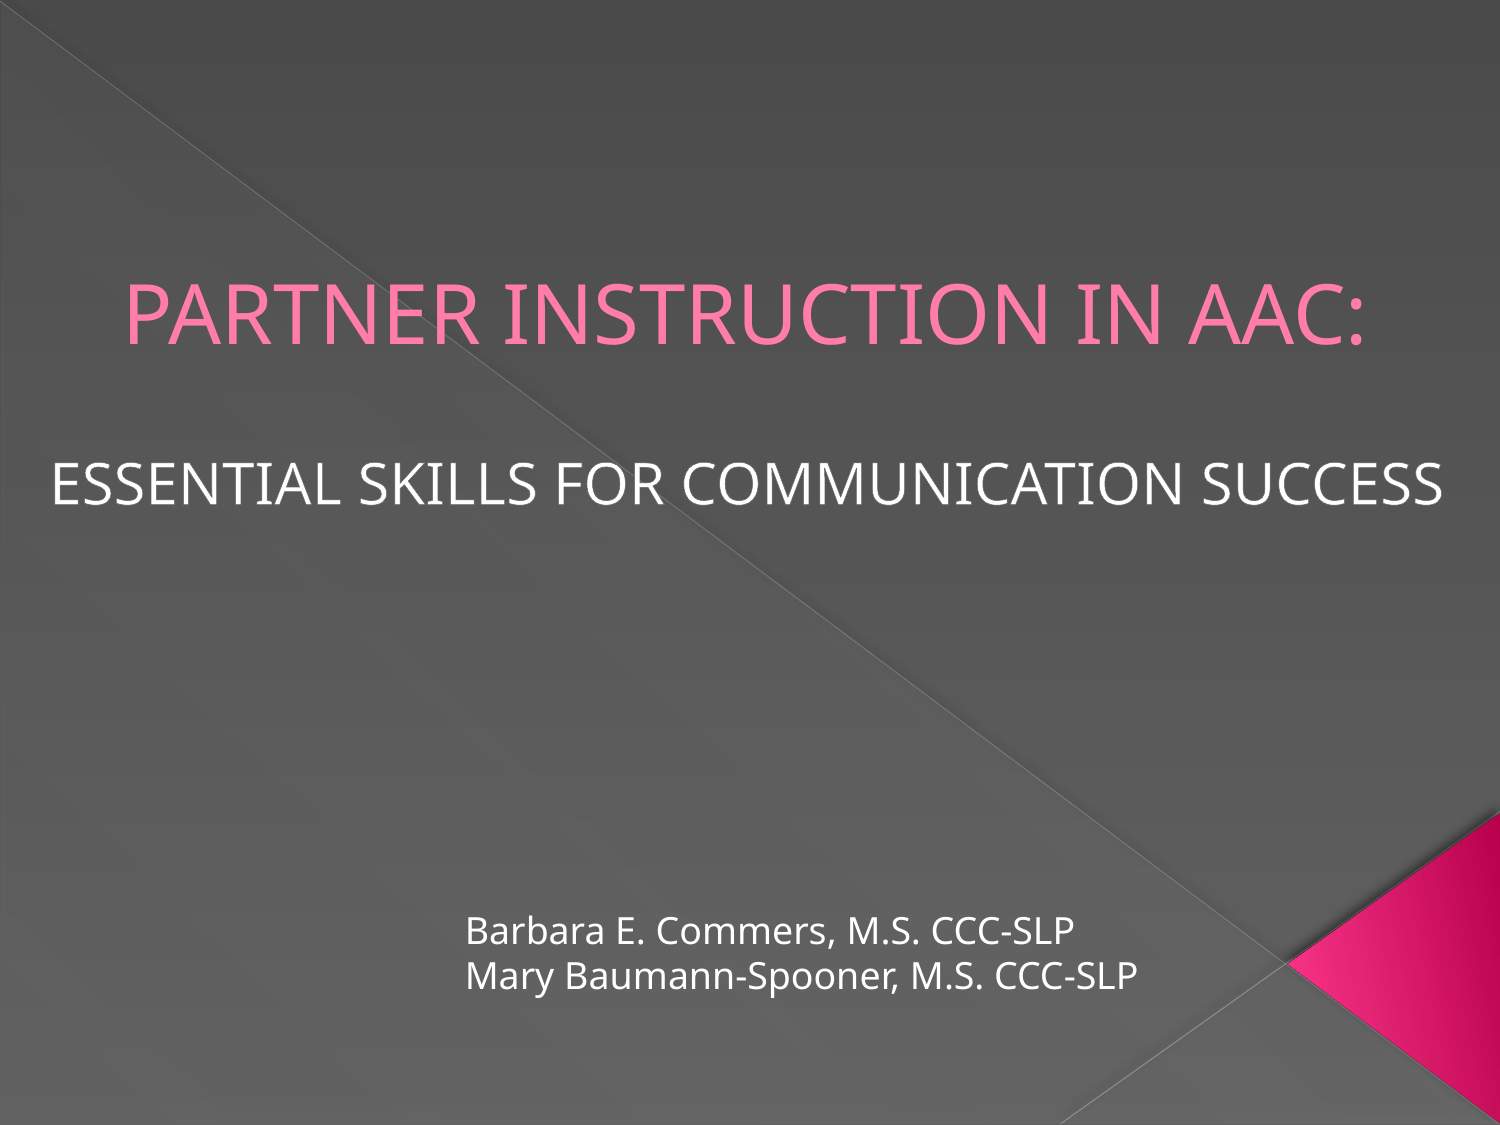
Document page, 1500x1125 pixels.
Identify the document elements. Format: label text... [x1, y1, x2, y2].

subtitle ESSENTIAL SKILLS FOR COMMUNICATION SUCCESS [0, 369, 1500, 657]
title PARTNER INSTRUCTION IN AAC: [0, 127, 1412, 369]
text_box Barbara E. Commers, M.S. CCC-SLP Mary Baumann-Spooner, M.S. CCC-SLP [449, 899, 1200, 1005]
